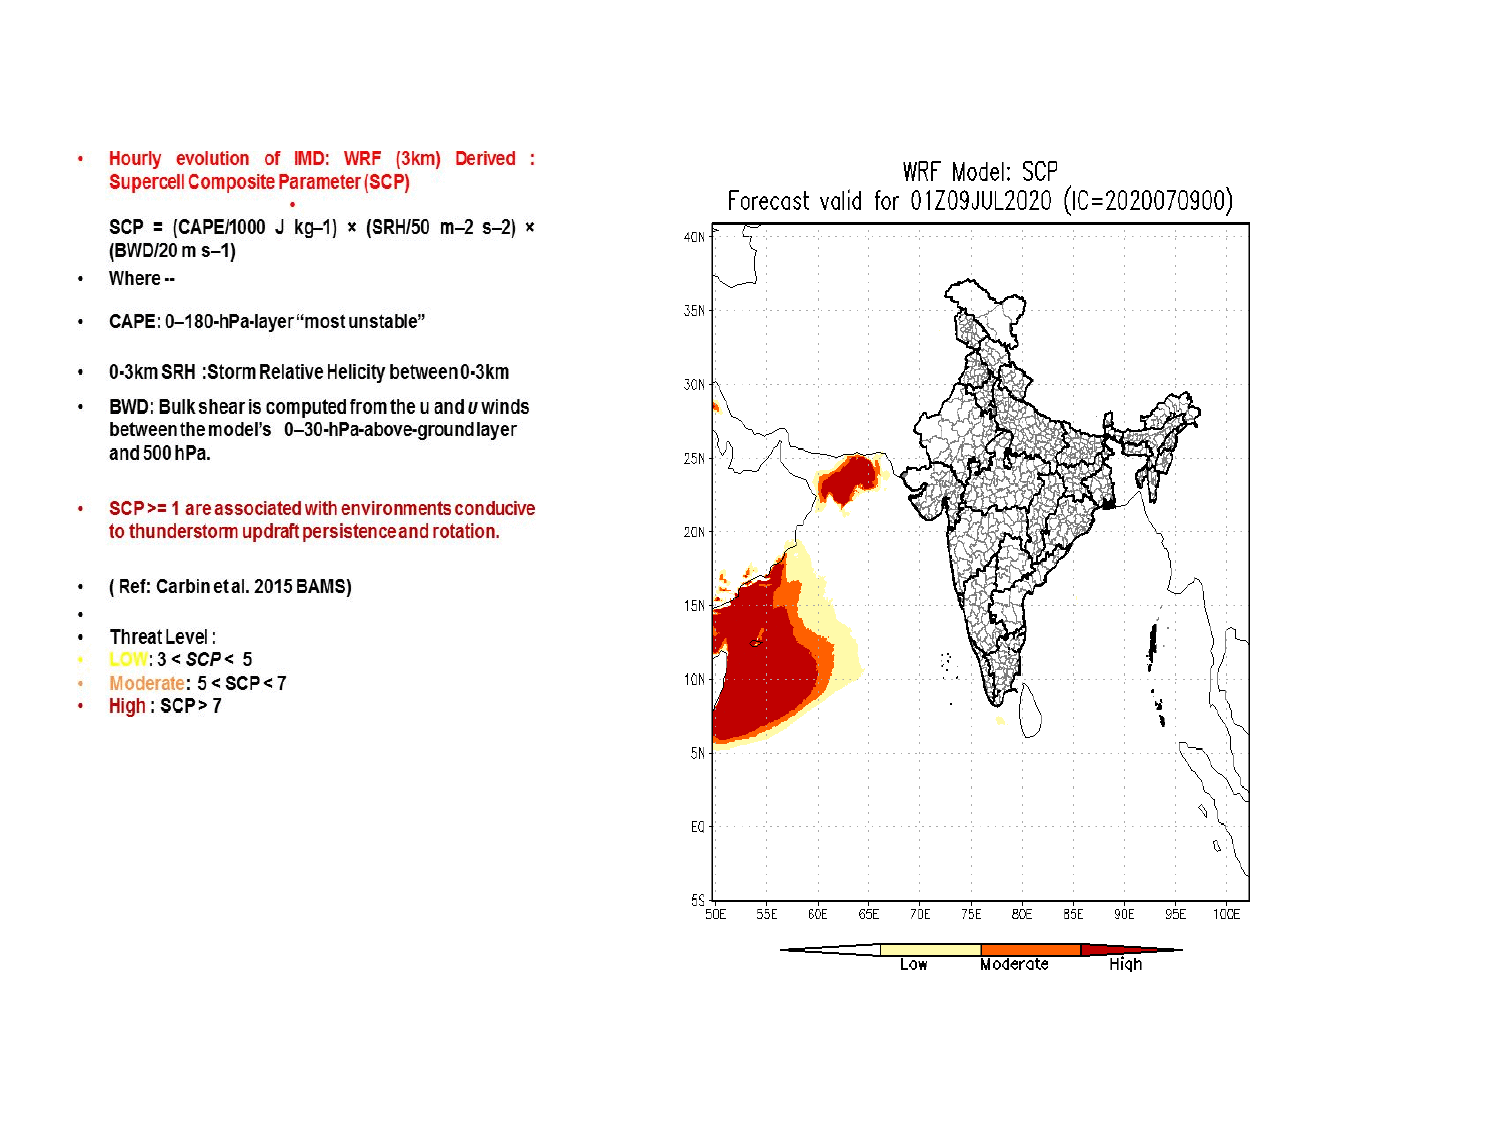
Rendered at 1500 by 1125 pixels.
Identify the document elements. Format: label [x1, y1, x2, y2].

picture [74, 149, 1426, 976]
